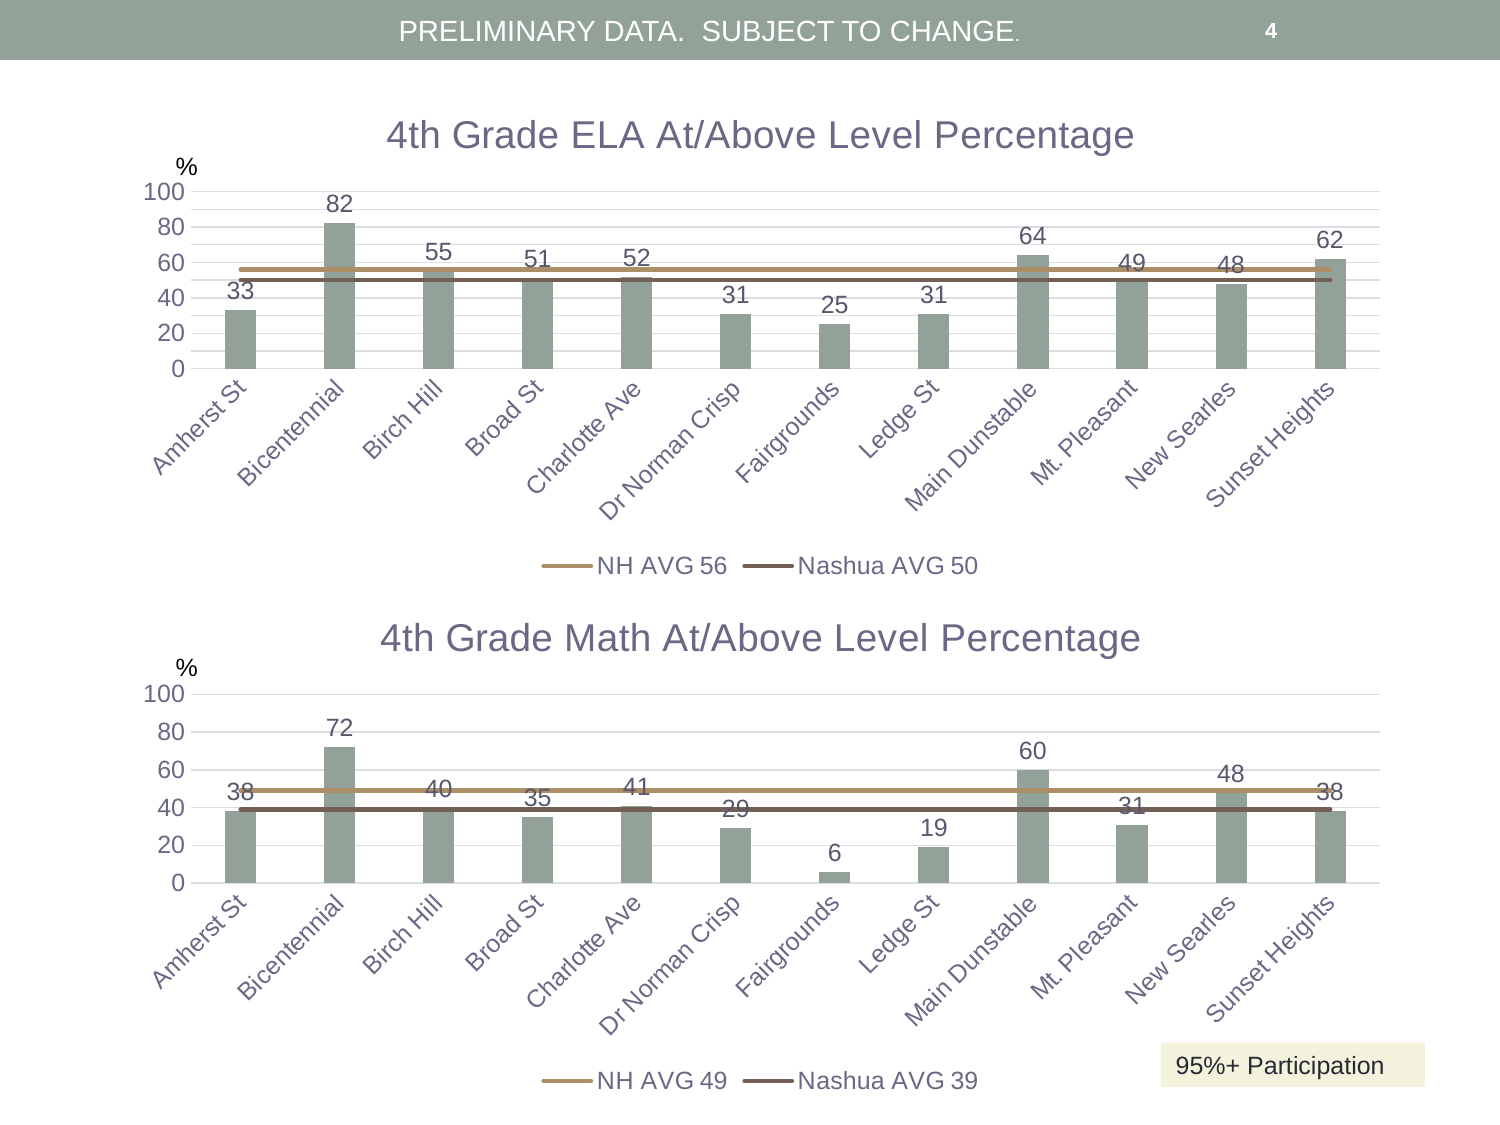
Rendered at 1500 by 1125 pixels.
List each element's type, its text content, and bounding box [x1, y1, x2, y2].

chart [117, 82, 1406, 1101]
slide_number 4 [1250, 3, 1425, 57]
footer PRELIMINARY DATA. SUBJECT TO CHANGE. [371, 3, 1047, 57]
text_box 95%+ Participation [1415, 1042, 1425, 1088]
